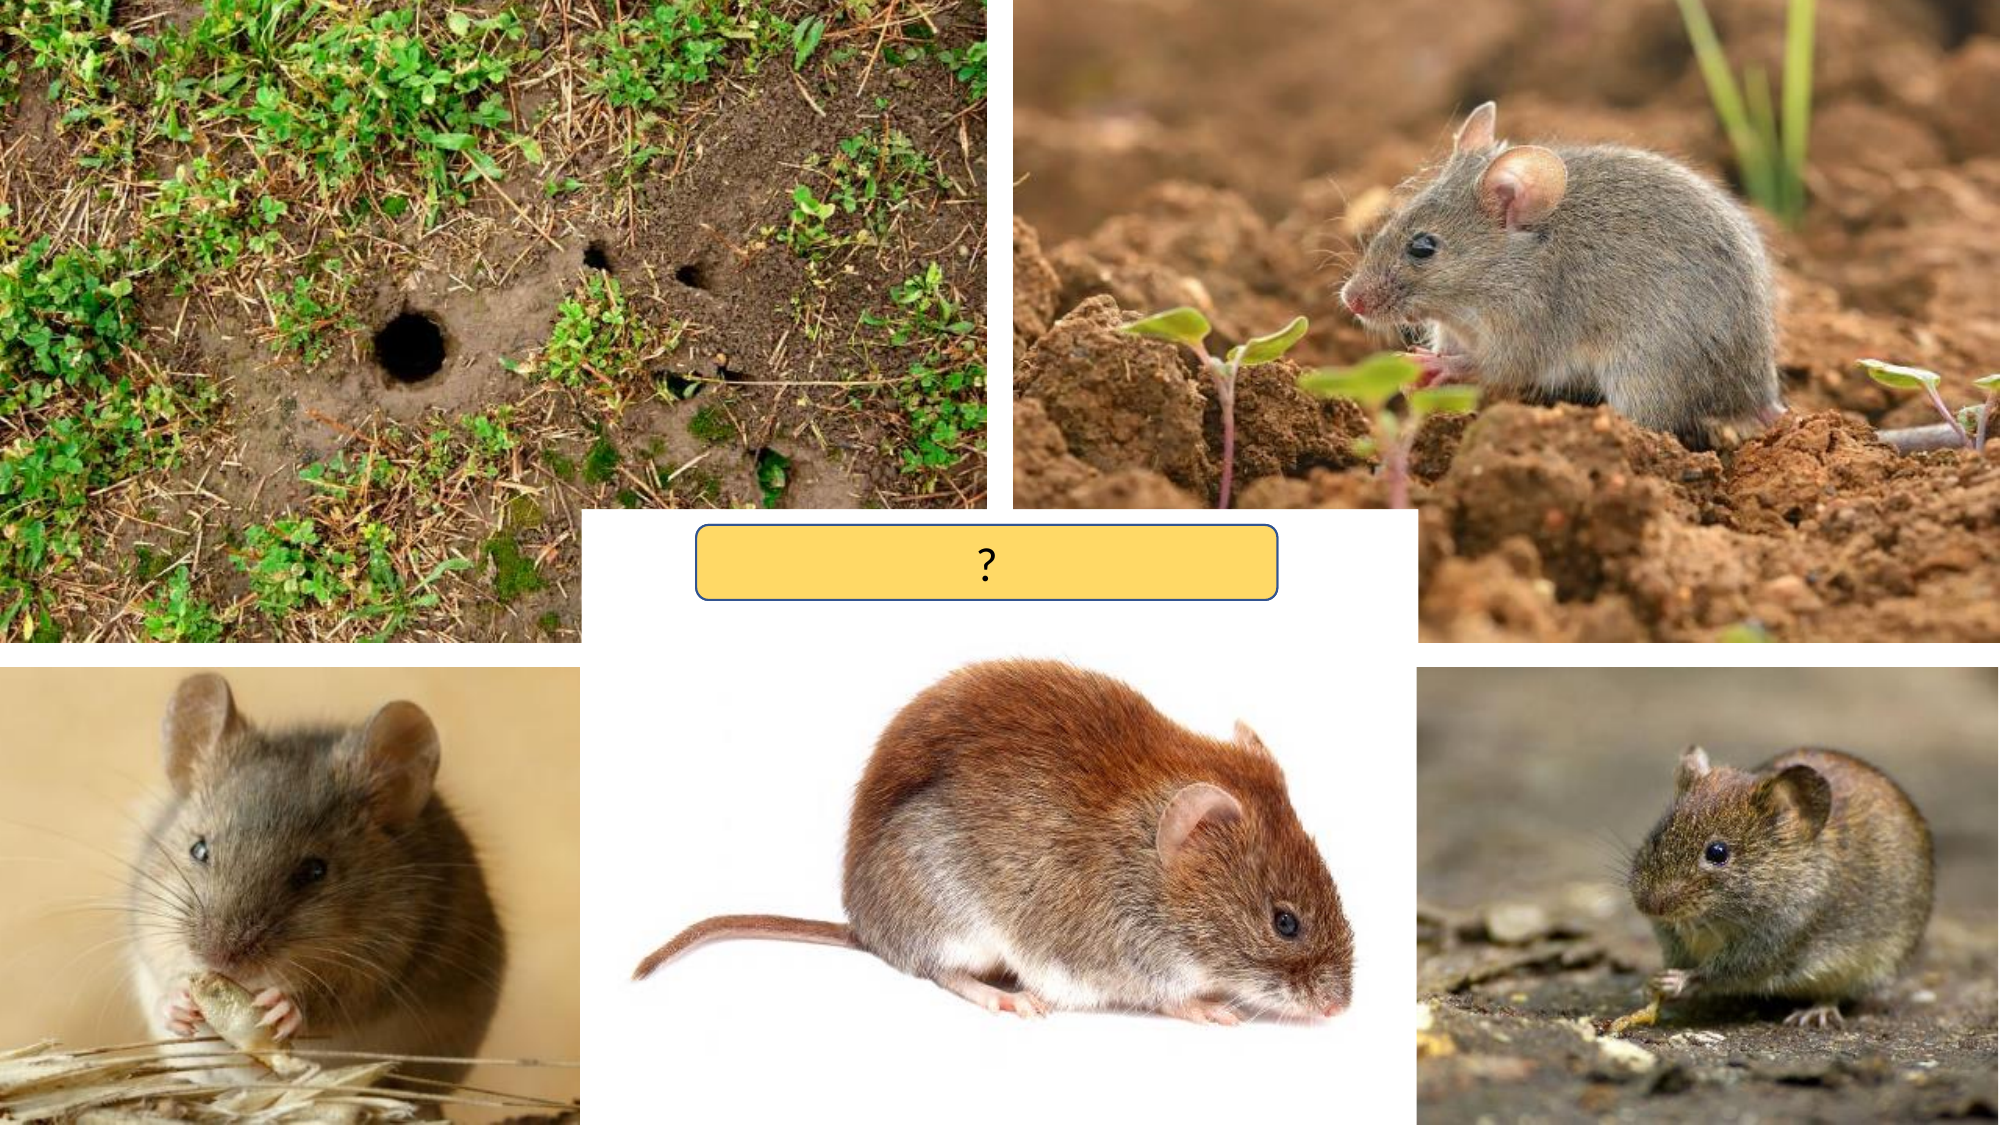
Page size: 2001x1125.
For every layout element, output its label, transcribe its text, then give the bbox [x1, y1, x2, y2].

picture [0, 667, 580, 1125]
picture [0, 0, 2000, 1125]
text_box ? [987, 523, 1013, 534]
picture [1416, 667, 1999, 1125]
